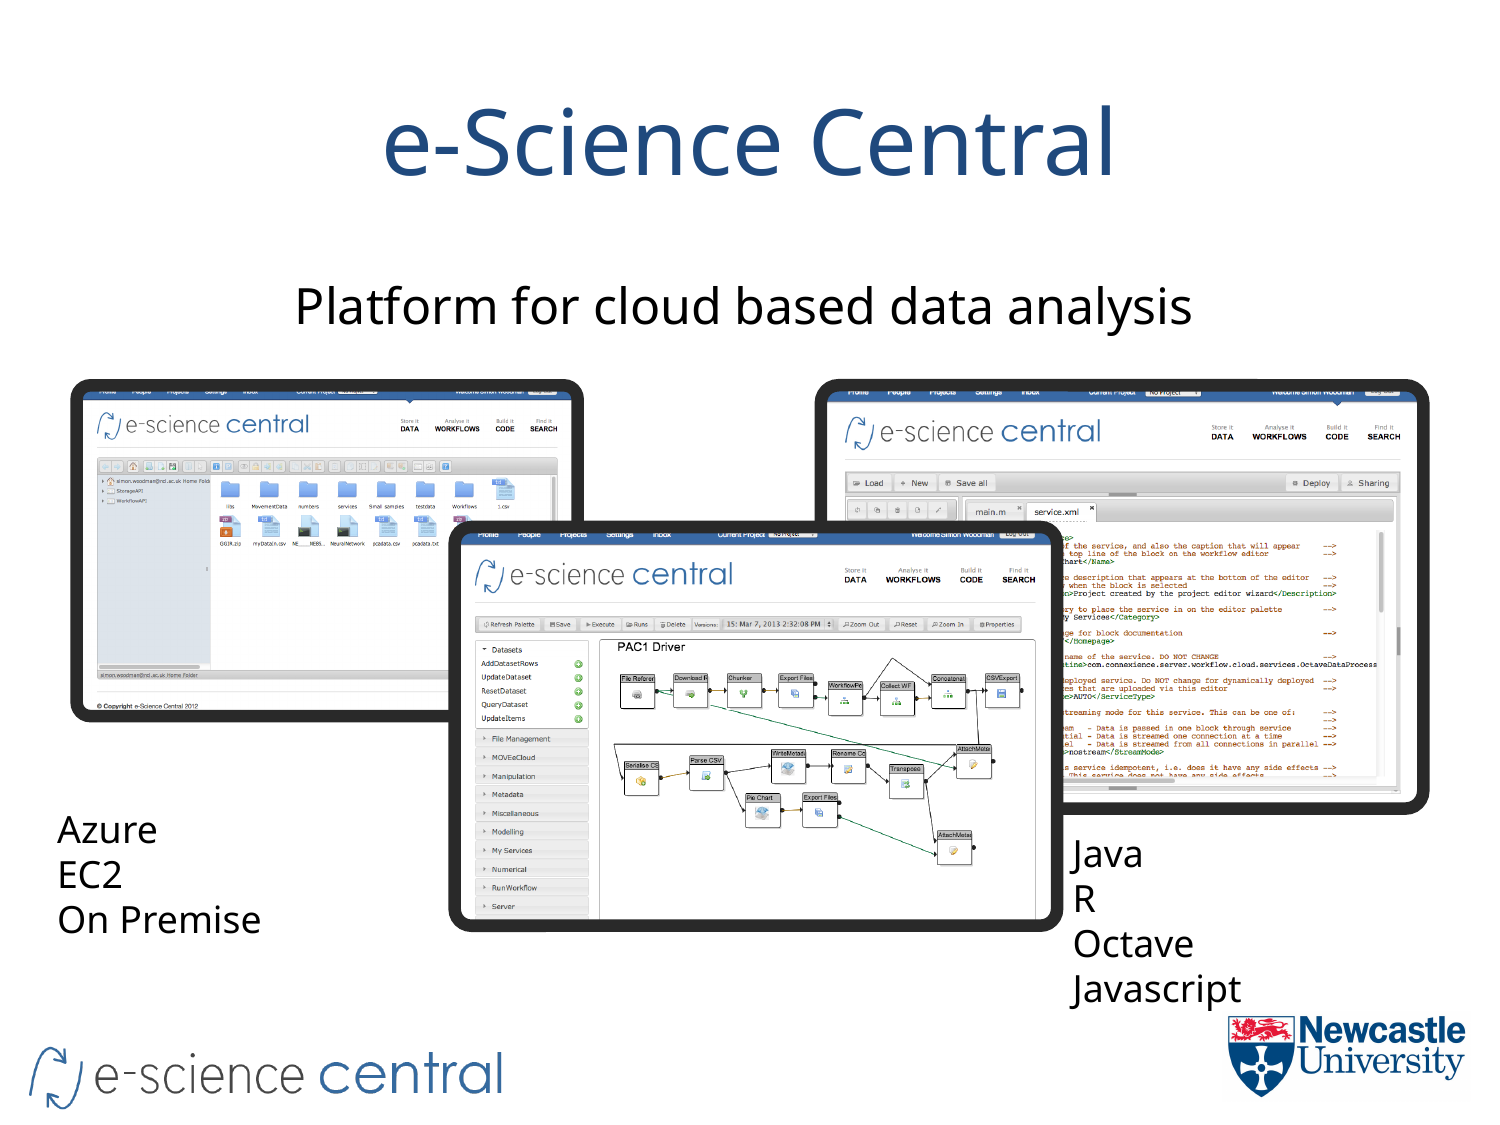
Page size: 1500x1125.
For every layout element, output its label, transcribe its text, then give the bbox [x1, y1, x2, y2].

picture [29, 1046, 502, 1110]
title e-Science Central [75, 45, 1425, 233]
text_box Platform for cloud based data analysis [280, 267, 1210, 343]
text_box Azure EC2 On Premise [42, 798, 277, 949]
picture [1222, 1011, 1471, 1102]
text_box Java R Octave Javascript [1058, 822, 1257, 1017]
picture [76, 385, 1424, 926]
